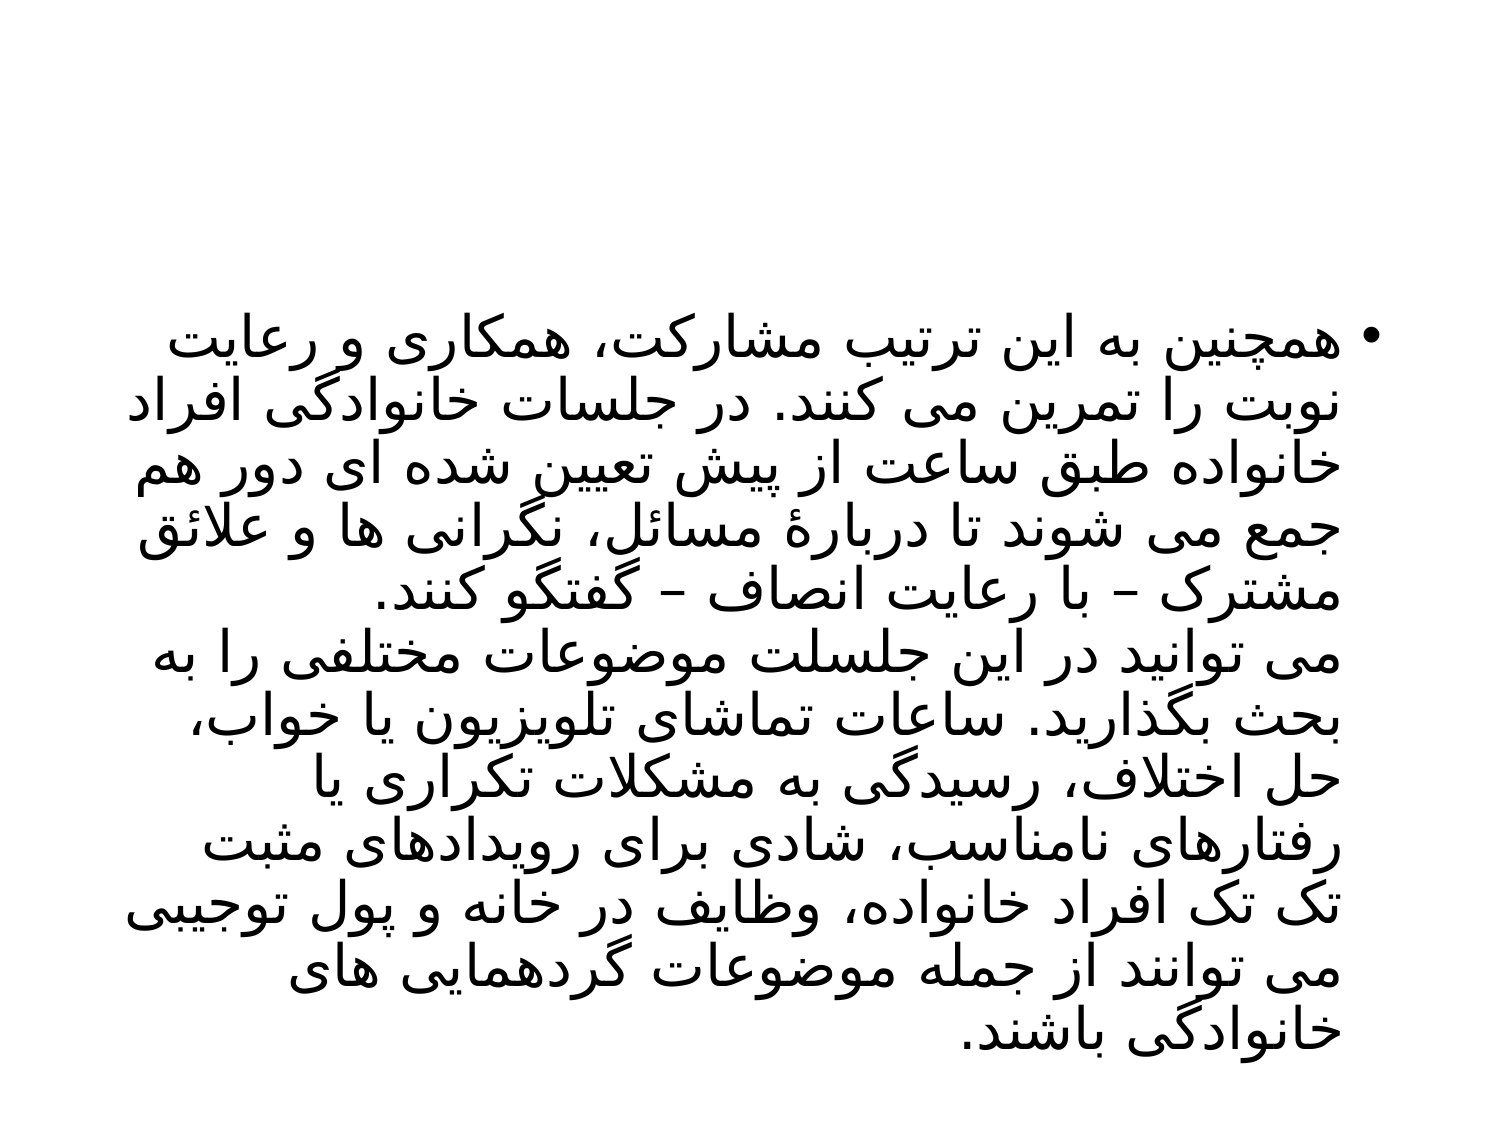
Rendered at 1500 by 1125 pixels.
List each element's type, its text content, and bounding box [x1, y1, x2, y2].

list همچنین به این ترتیب مشارکت، همکاری و رعایت نوبت را تمرین می کنند. در جلسات خانوادگی افراد خانواده طبق ساعت از پیش تعیین شده ای دور هم جمع می شوند تا دربارۀ مسائل، نگرانی ها و علائق مشترک – با رعایت انصاف – گفتگو کنند. می توانید در این جلسلت موضوعات مختلفی را به بحث بگذارید. ساعات تماشای تلویزیون یا خواب، حل اختلاف، رسیدگی به مشکلات تکراری یا رفتارهای نامناسب، شادی برای رویدادهای مثبت تک تک افراد خانواده، وظایف در خانه و پول توجیبی می توانند از جمله موضوعات گردهمایی های خانوادگی باشند. [103, 299, 1397, 1014]
